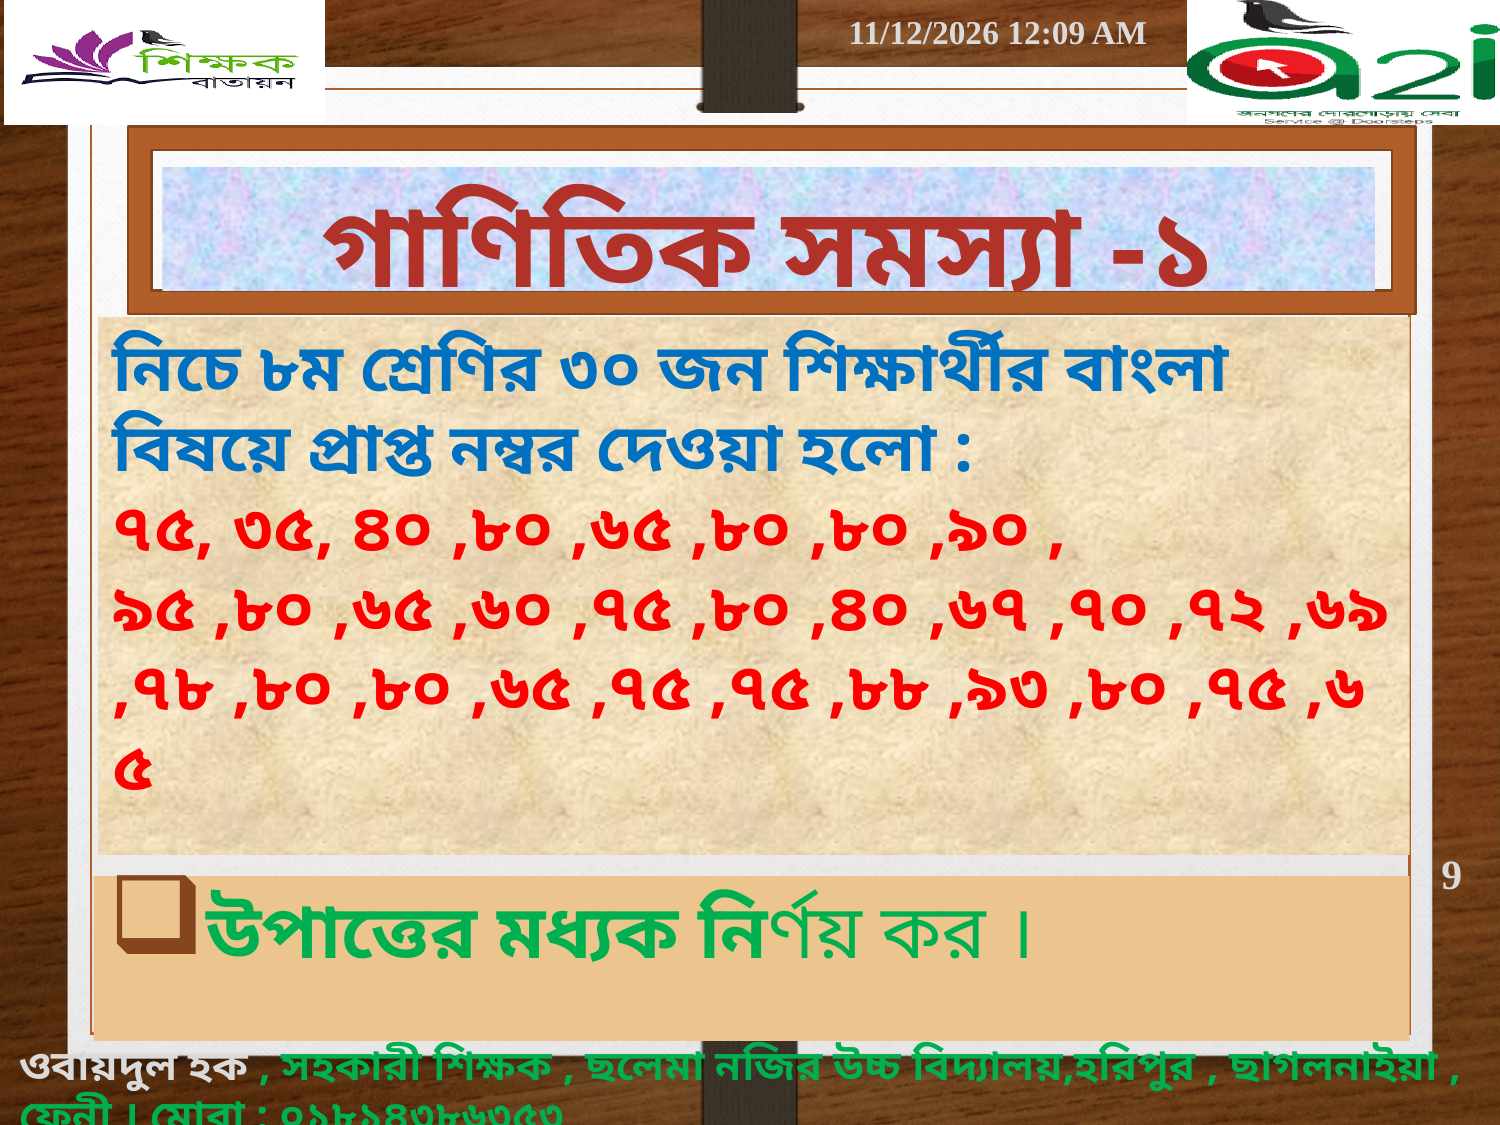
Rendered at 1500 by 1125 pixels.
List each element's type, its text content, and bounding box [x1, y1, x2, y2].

text_box গাণিতিক সমস্যা -১ [162, 167, 1375, 291]
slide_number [825, 12, 1163, 50]
text_box ওবায়দুল হক , সহকারী শিক্ষক , ছলেমা নজির উচ্চ বিদ্যালয়,হরিপুর , ছাগলনাইয়া , ফেনী । মোবা : ০১৮১৪৩৮৬৩৫৩ [4, 1046, 1500, 1125]
text_box নিচে ৮ম শ্রেণির ৩০ জন শিক্ষার্থীর বাংলা বিষয়ে প্রাপ্ত নম্বর দেওয়া হলো : ৭৫, ৩৫, ৪০ ,৮০ ,৬৫ ,৮০ ,৮০ ,৯০ , ৯৫ ,৮০ ,৬৫ ,৬০ ,৭৫ ,৮০ ,৪০ ,৬৭ ,৭০ ,৭২ ,৬৯ ,৭৮ ,৮০ ,৮০ ,৬৫ ,৭৫ ,৭৫ ,৮৮ ,৯৩ ,৮০ ,৭৫ ,৬৫ [98, 317, 1410, 855]
text_box উপাত্তের মধ্যক নির্ণয় কর । [93, 876, 1410, 1041]
slide_number 9 [1412, 849, 1478, 896]
text_box [127, 125, 1417, 315]
picture [153, 151, 1391, 289]
picture [0, 0, 1500, 1125]
